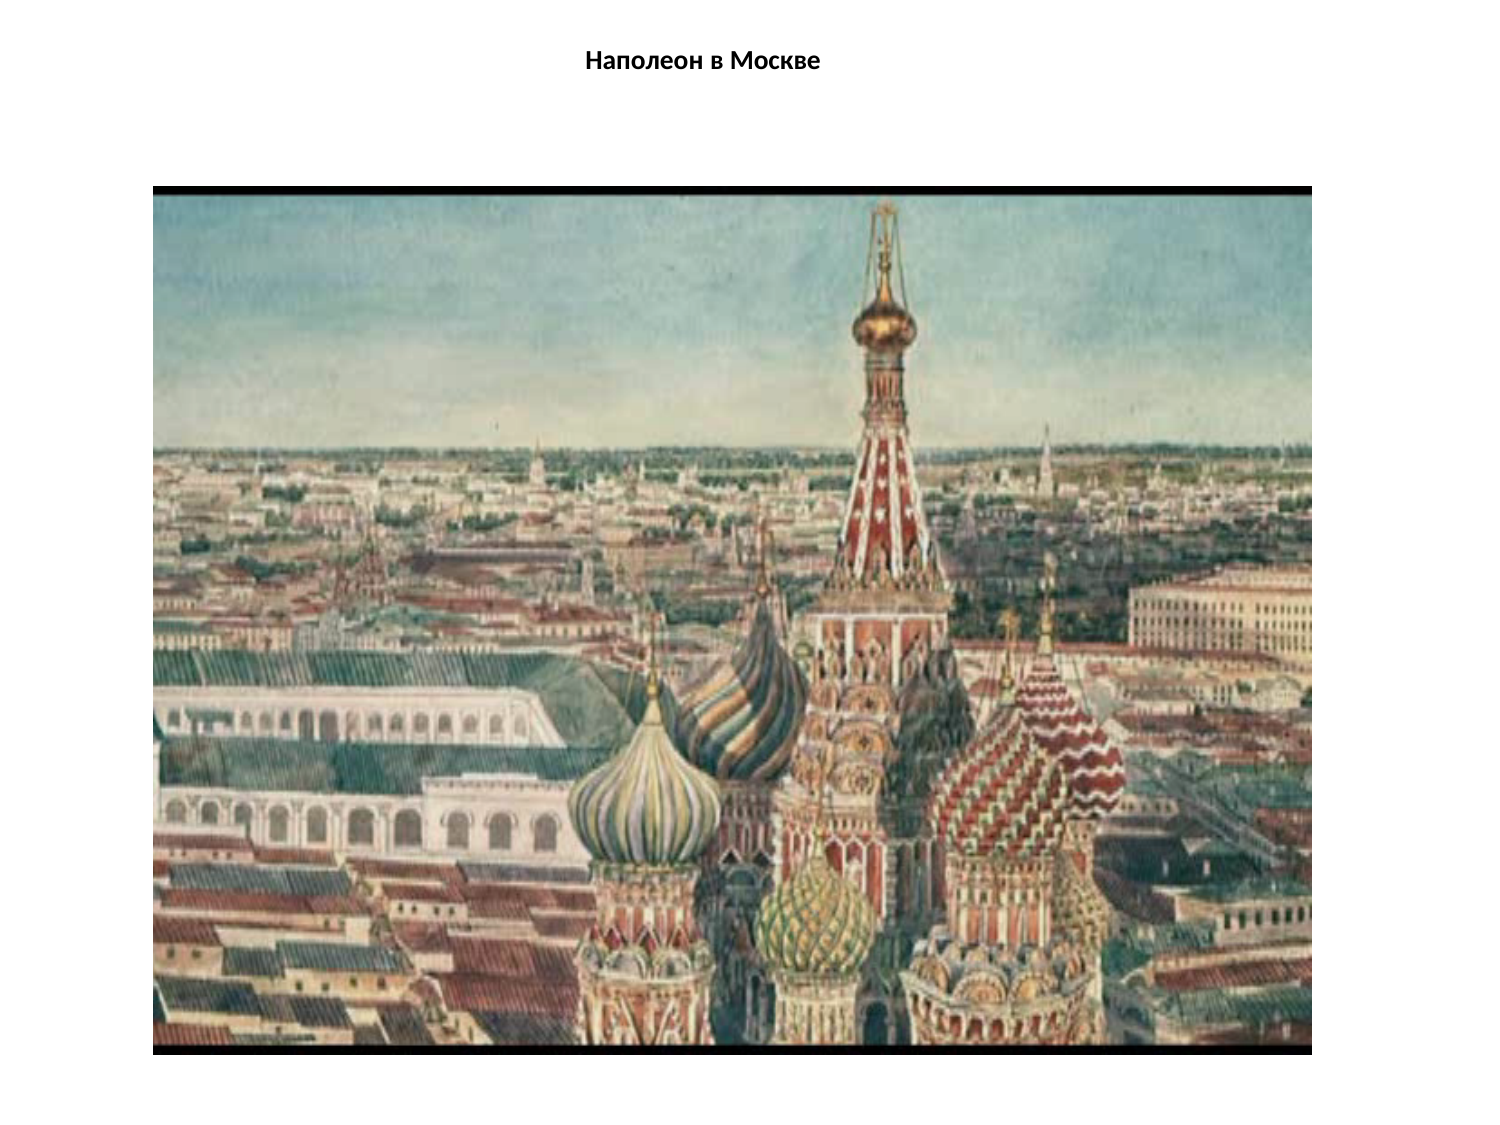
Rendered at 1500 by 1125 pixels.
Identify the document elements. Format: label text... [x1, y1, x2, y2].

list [152, 185, 1313, 1056]
title Наполеон в Москве [175, 0, 1231, 118]
